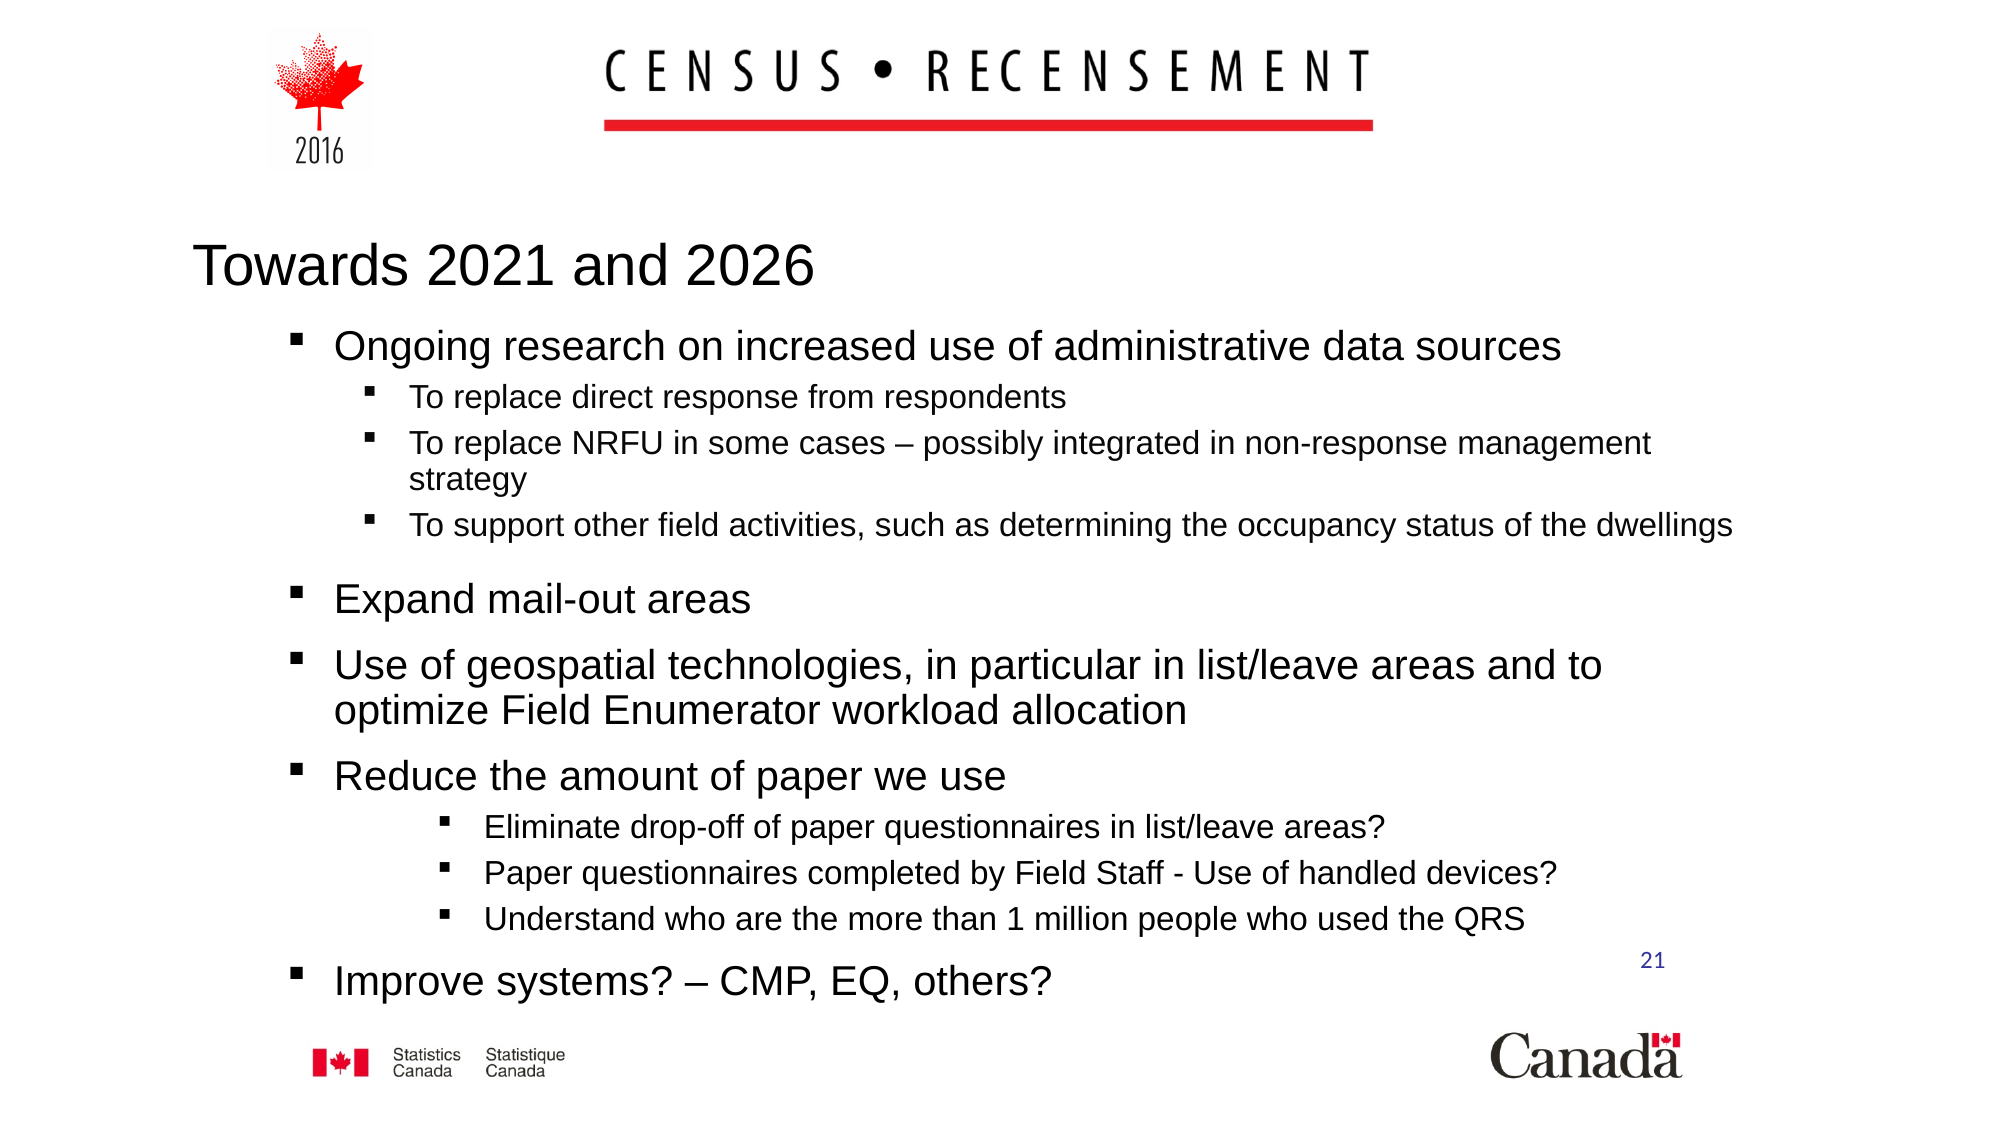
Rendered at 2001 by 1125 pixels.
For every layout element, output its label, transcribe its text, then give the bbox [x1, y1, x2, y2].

text_box Towards 2021 and 2026 [178, 219, 1661, 1059]
picture [1484, 1023, 1690, 1089]
picture [307, 1038, 571, 1086]
picture [598, 42, 1378, 135]
text_box Ongoing research on increased use of administrative data sources To replace direct response from respondents To replace NRFU in some cases – possibly integrated in non-response management strategy To support other field activities, such as determining the occupancy status of the dwellings Expand mail-out areas Use of geospatial technologies, in particular in list/leave areas and to optimize Field Enumerator workload allocation Reduce the amount of paper we use Eliminate drop-off of paper questionnaires in list/leave areas? Paper questionnaires completed by Field Staff - Use of handled devices? Understand who are the more than 1 million people who used the QRS Improve systems? – CMP, EQ, others? [272, 316, 1755, 1031]
picture [267, 27, 373, 171]
